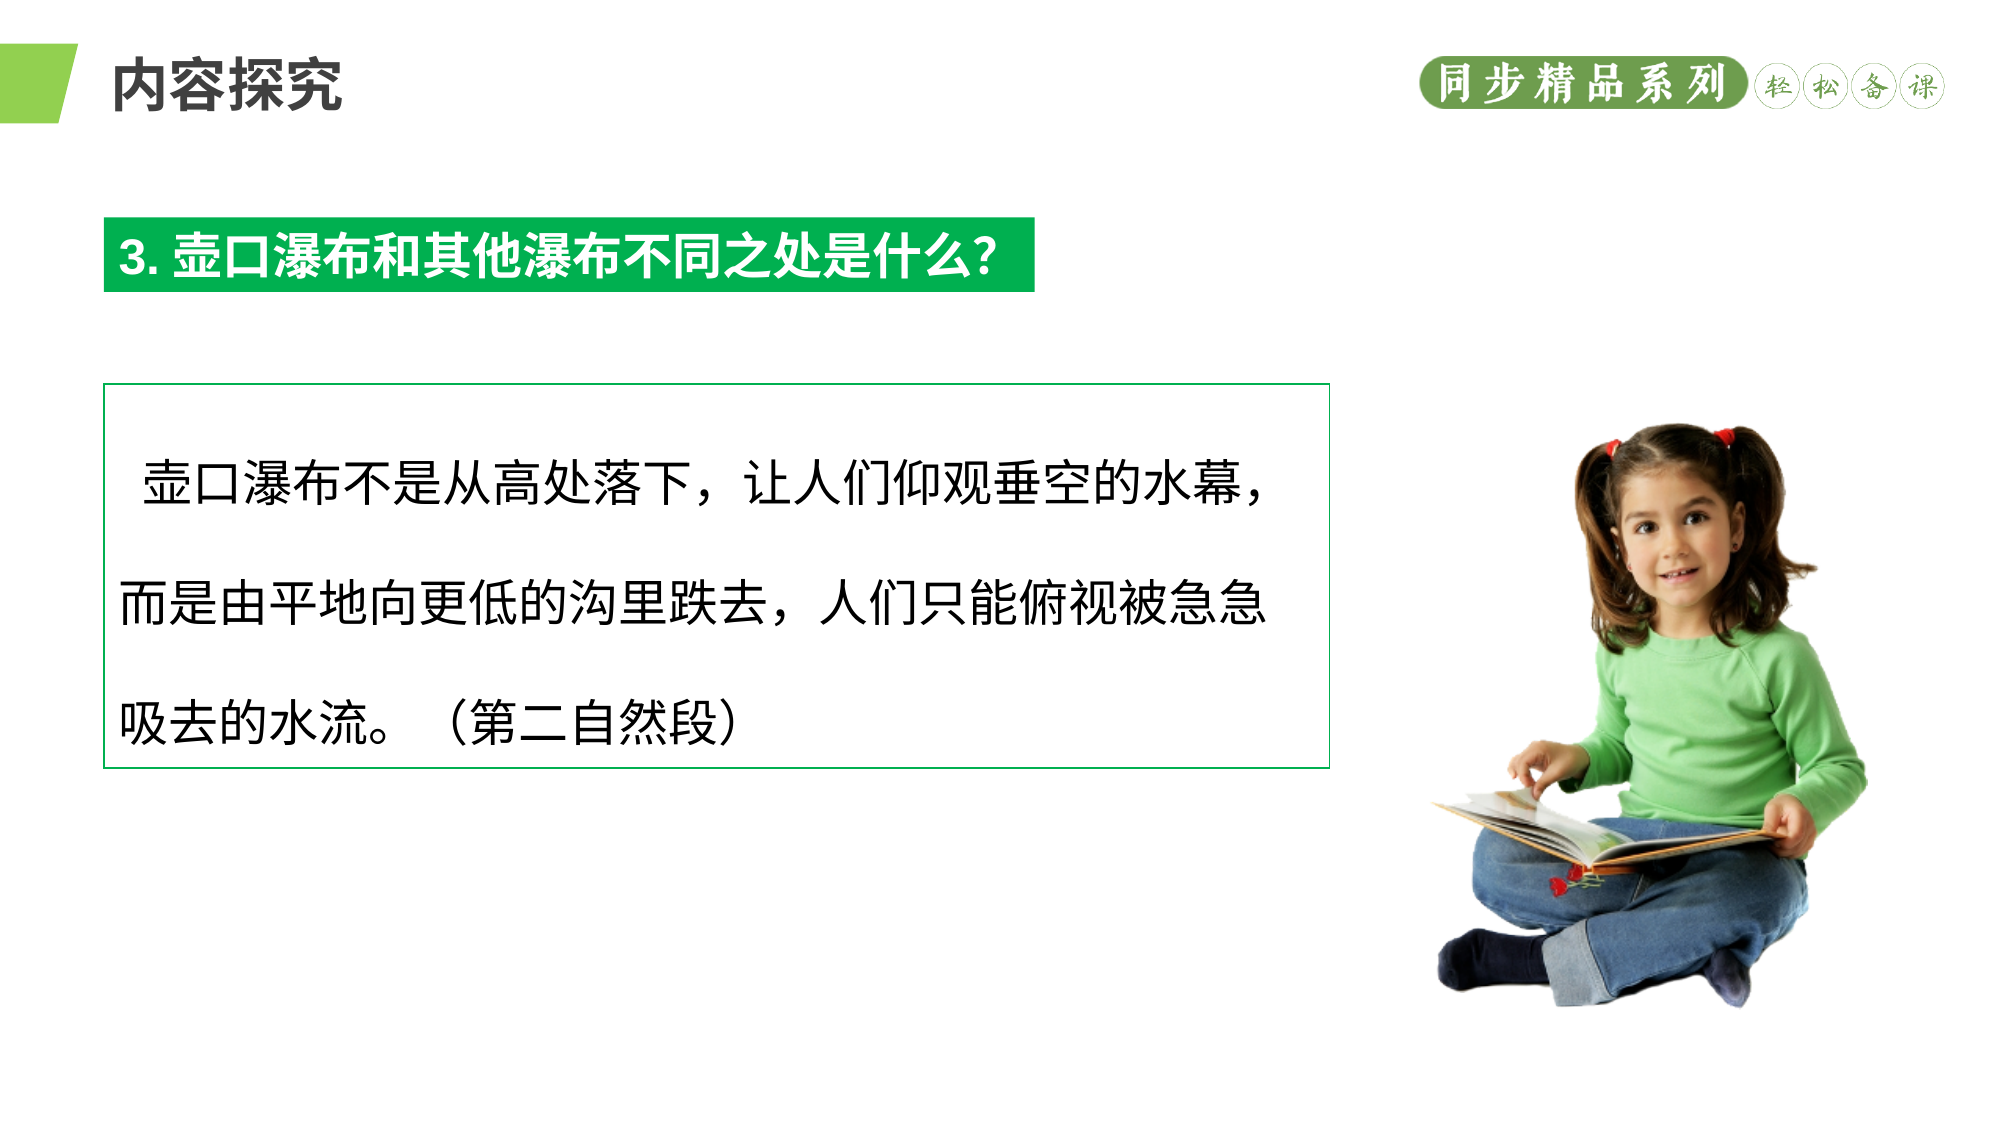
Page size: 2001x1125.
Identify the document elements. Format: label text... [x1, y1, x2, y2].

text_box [0, 40, 599, 127]
picture [1401, 34, 1965, 136]
picture [1429, 421, 1868, 1010]
text_box 3.壶口瀑布和其他瀑布不同之处是什么？ [103, 217, 1035, 292]
text_box 壶口瀑布不是从高处落下，让人们仰观垂空的水幕，而是由平地向更低的沟里跌去，人们只能俯视被急急吸去的水流。（第二自然段） [103, 383, 1330, 769]
